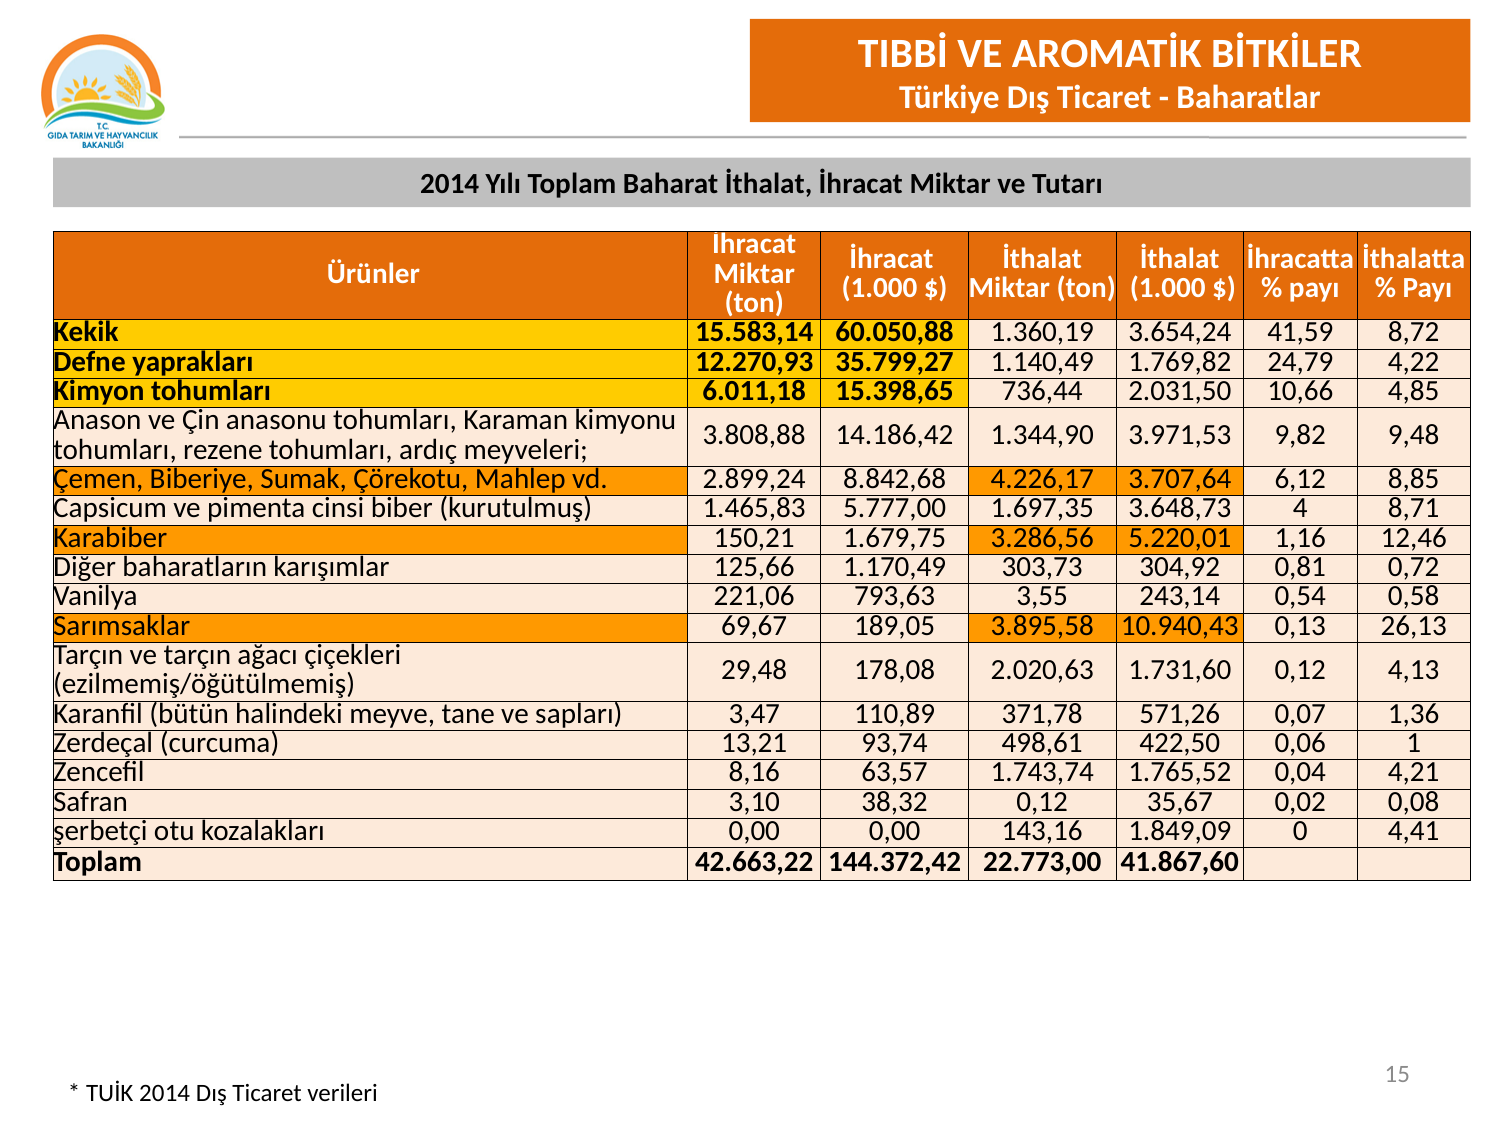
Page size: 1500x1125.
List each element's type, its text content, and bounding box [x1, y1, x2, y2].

table_cell 243,14 [1117, 584, 1243, 613]
table_cell 1.769,82 [1117, 350, 1243, 378]
table_cell 38,32 [821, 790, 968, 818]
table_cell 0,07 [1244, 702, 1357, 730]
table_cell [1358, 848, 1470, 880]
table_cell Kekik [54, 320, 687, 349]
table_header İhracat (1.000 $) [821, 232, 968, 319]
table_header İthalat (1.000 $) [1117, 232, 1243, 319]
table_cell 8,16 [688, 760, 820, 789]
table_header İthalat Miktar (ton) [969, 232, 1116, 319]
table_cell 125,66 [688, 555, 820, 583]
table_cell Karanfil (bütün halindeki meyve, tane ve sapları) [54, 702, 687, 730]
table_cell 304,92 [1117, 555, 1243, 583]
text_box 2014 Yılı Toplam Baharat İthalat, İhracat Miktar ve Tutarı [53, 157, 1471, 208]
table_cell 2.020,63 [969, 643, 1116, 701]
table_cell 4,21 [1358, 760, 1470, 789]
table_header İhracat Miktar (ton) [688, 232, 820, 319]
table_cell 1.465,83 [688, 496, 820, 525]
table_cell 3.707,64 [1117, 467, 1243, 495]
table_cell 1.170,49 [821, 555, 968, 583]
table_cell 3,55 [969, 584, 1116, 613]
text_box TIBBİ VE AROMATİK BİTKİLER Türkiye Dış Ticaret - Baharatlar [749, 18, 1471, 123]
table_cell 371,78 [969, 702, 1116, 730]
table_cell 3.648,73 [1117, 496, 1243, 525]
table_cell 60.050,88 [821, 320, 968, 349]
table_cell 3,47 [688, 702, 820, 730]
table_cell 9,48 [1358, 408, 1470, 466]
table_cell 8.842,68 [821, 467, 968, 495]
table_cell 14.186,42 [821, 408, 968, 466]
table_cell 41.867,60 [1117, 848, 1243, 880]
table_cell 69,67 [688, 614, 820, 642]
table_cell 3.971,53 [1117, 408, 1243, 466]
table_cell 143,16 [969, 819, 1116, 847]
table_header İhracatta % payı [1244, 232, 1357, 319]
table_cell 0 [1244, 819, 1357, 847]
table_cell 1.360,19 [969, 320, 1116, 349]
table_cell Zencefil [54, 760, 687, 789]
table_cell 110,89 [821, 702, 968, 730]
table_cell 5.220,01 [1117, 526, 1243, 554]
table_cell 498,61 [969, 731, 1116, 759]
table_cell 10.940,43 [1117, 614, 1243, 642]
table_cell Tarçın ve tarçın ağacı çiçekleri (ezilmemiş/öğütülmemiş) [54, 643, 687, 701]
table_cell 5.777,00 [821, 496, 968, 525]
table_cell Sarımsaklar [54, 614, 687, 642]
table_cell 0,02 [1244, 790, 1357, 818]
table_cell 422,50 [1117, 731, 1243, 759]
table_cell 0,06 [1244, 731, 1357, 759]
table_cell 29,48 [688, 643, 820, 701]
table_cell 736,44 [969, 379, 1116, 407]
table_cell 2.899,24 [688, 467, 820, 495]
table_cell 12.270,93 [688, 350, 820, 378]
table_cell 4.226,17 [969, 467, 1116, 495]
table_cell 0,12 [969, 790, 1116, 818]
table_cell Kimyon tohumları [54, 379, 687, 407]
table_cell 3.895,58 [969, 614, 1116, 642]
table_cell 0,72 [1358, 555, 1470, 583]
table_cell 35,67 [1117, 790, 1243, 818]
table_cell 150,21 [688, 526, 820, 554]
table_cell 8,85 [1358, 467, 1470, 495]
table_cell Vanilya [54, 584, 687, 613]
table_cell 0,13 [1244, 614, 1357, 642]
table_cell 303,73 [969, 555, 1116, 583]
table_cell Karabiber [54, 526, 687, 554]
table_cell 1.765,52 [1117, 760, 1243, 789]
table_cell 22.773,00 [969, 848, 1116, 880]
table_cell 4,85 [1358, 379, 1470, 407]
table_cell 144.372,42 [821, 848, 968, 880]
table_cell 13,21 [688, 731, 820, 759]
table_cell 1,16 [1244, 526, 1357, 554]
table_cell 0,12 [1244, 643, 1357, 701]
table_cell 0,04 [1244, 760, 1357, 789]
table_cell 0,08 [1358, 790, 1470, 818]
table_cell 1.679,75 [821, 526, 968, 554]
table_cell 41,59 [1244, 320, 1357, 349]
table_cell 0,54 [1244, 584, 1357, 613]
table_header İthalatta % Payı [1358, 232, 1470, 319]
table_cell şerbetçi otu kozalakları [54, 819, 687, 847]
table_cell 93,74 [821, 731, 968, 759]
table_cell 2.031,50 [1117, 379, 1243, 407]
table_cell Çemen, Biberiye, Sumak, Çörekotu, Mahlep vd. [54, 467, 687, 495]
table_cell 3.286,56 [969, 526, 1116, 554]
table_cell Defne yaprakları [54, 350, 687, 378]
table_cell 1,36 [1358, 702, 1470, 730]
table_cell 12,46 [1358, 526, 1470, 554]
table_cell 9,82 [1244, 408, 1357, 466]
table_cell 4,13 [1358, 643, 1470, 701]
table_cell 10,66 [1244, 379, 1357, 407]
table_cell 1 [1358, 731, 1470, 759]
table_cell 24,79 [1244, 350, 1357, 378]
table_cell 26,13 [1358, 614, 1470, 642]
table_cell 178,08 [821, 643, 968, 701]
table_cell 42.663,22 [688, 848, 820, 880]
table_cell 63,57 [821, 760, 968, 789]
table_cell Anason ve Çin anasonu tohumları, Karaman kimyonu tohumları, rezene tohumları, ardıç meyveleri; [54, 408, 687, 466]
table_cell 8,72 [1358, 320, 1470, 349]
table_cell 0,81 [1244, 555, 1357, 583]
table_cell 4,41 [1358, 819, 1470, 847]
table_cell 4,22 [1358, 350, 1470, 378]
table_cell Zerdeçal (curcuma) [54, 731, 687, 759]
table_cell 15.398,65 [821, 379, 968, 407]
table_cell 15.583,14 [688, 320, 820, 349]
table_header Ürünler [54, 232, 687, 319]
table_cell 1.697,35 [969, 496, 1116, 525]
table_cell 0,00 [688, 819, 820, 847]
table_cell 3.808,88 [688, 408, 820, 466]
table_cell 1.344,90 [969, 408, 1116, 466]
table_cell 1.731,60 [1117, 643, 1243, 701]
table_cell 189,05 [821, 614, 968, 642]
slide_number 15 [1074, 1042, 1425, 1103]
table_cell 3.654,24 [1117, 320, 1243, 349]
table_cell 35.799,27 [821, 350, 968, 378]
table_cell 1.140,49 [969, 350, 1116, 378]
table_cell 4 [1244, 496, 1357, 525]
table_cell 1.849,09 [1117, 819, 1243, 847]
table_cell Diğer baharatların karışımlar [54, 555, 687, 583]
table_cell [1244, 848, 1357, 880]
table_cell 6,12 [1244, 467, 1357, 495]
table_cell Toplam [54, 848, 687, 880]
text_box * TUİK 2014 Dış Ticaret verileri [53, 1069, 420, 1115]
table_cell 6.011,18 [688, 379, 820, 407]
table_cell 221,06 [688, 584, 820, 613]
picture [41, 34, 1467, 149]
table_cell 8,71 [1358, 496, 1470, 525]
table_cell 571,26 [1117, 702, 1243, 730]
table_cell Safran [54, 790, 687, 818]
table_cell 0,58 [1358, 584, 1470, 613]
table_cell 793,63 [821, 584, 968, 613]
table_cell 0,00 [821, 819, 968, 847]
table_cell Capsicum ve pimenta cinsi biber (kurutulmuş) [54, 496, 687, 525]
table_cell 3,10 [688, 790, 820, 818]
table_cell 1.743,74 [969, 760, 1116, 789]
